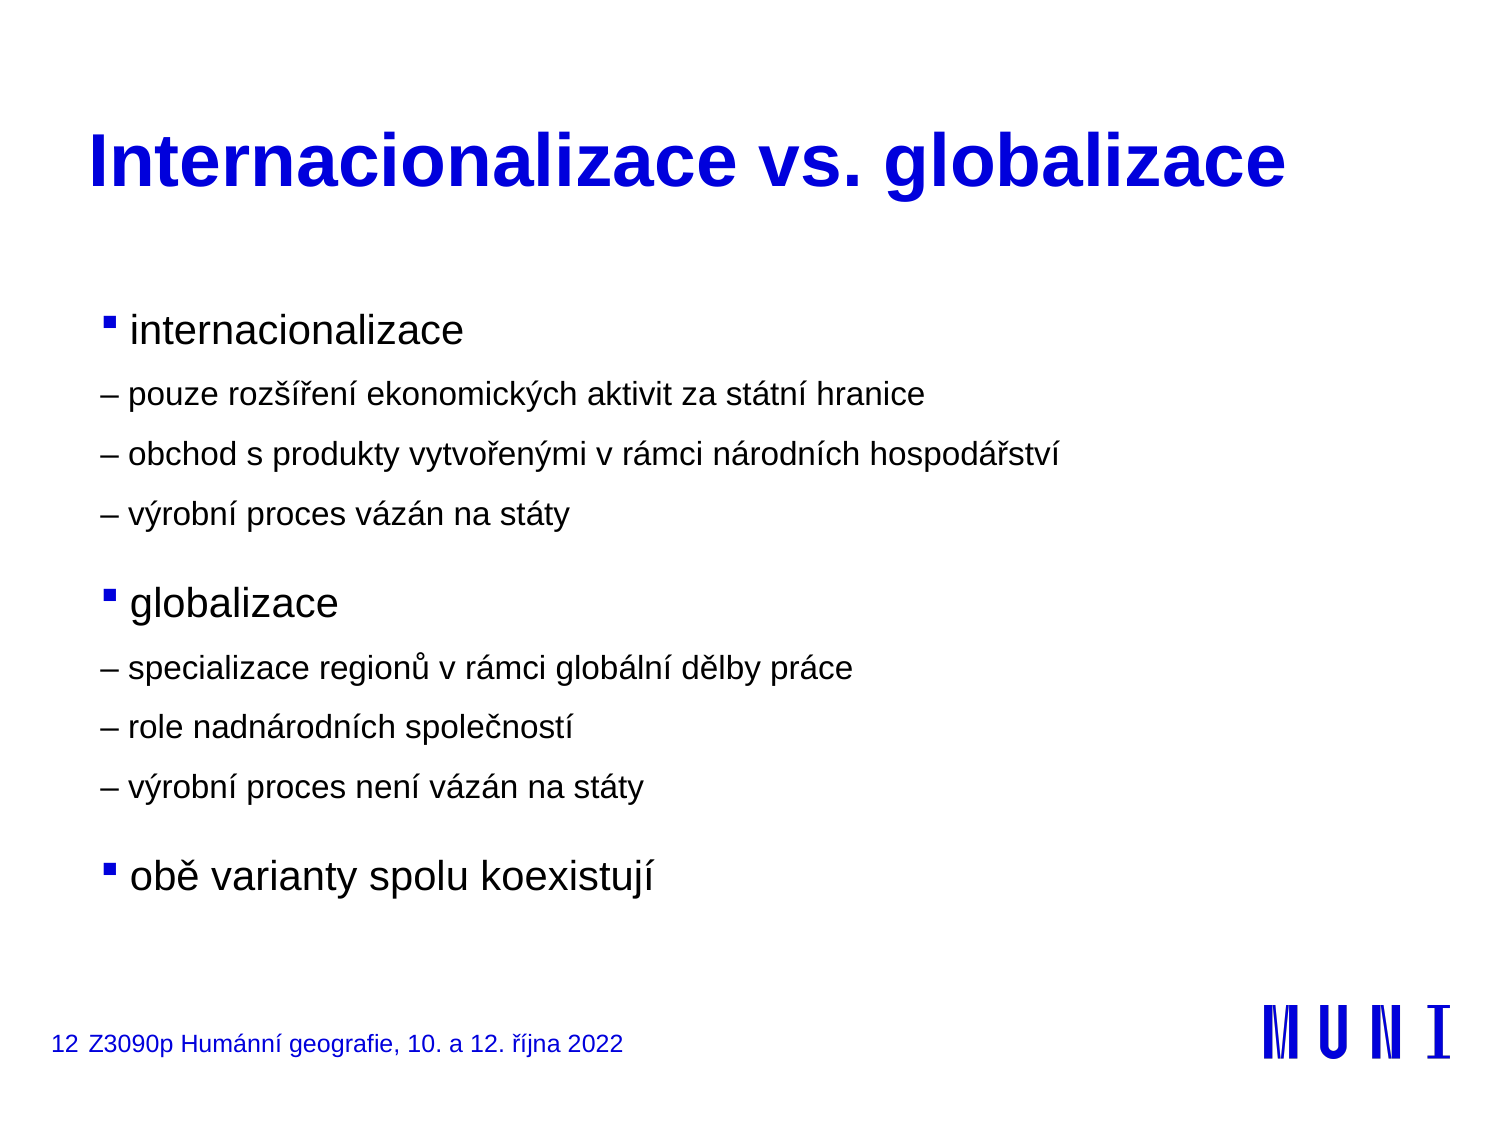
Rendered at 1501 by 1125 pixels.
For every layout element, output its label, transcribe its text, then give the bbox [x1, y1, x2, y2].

list internacionalizace – pouze rozšíření ekonomických aktivit za státní hranice – obchod s produkty vytvořenými v rámci národních hospodářství – výrobní proces vázán na státy globalizace – specializace regionů v rámci globální dělby práce – role nadnárodních společností – výrobní proces není vázán na státy obě varianty spolu koexistují [88, 277, 1482, 957]
slide_number 12 [50, 1021, 82, 1063]
title Internacionalizace vs. globalizace [88, 118, 1412, 193]
picture [1264, 1005, 1450, 1059]
footer Z3090p Humánní geografie, 10. a 12. října 2022 [88, 1021, 1064, 1063]
